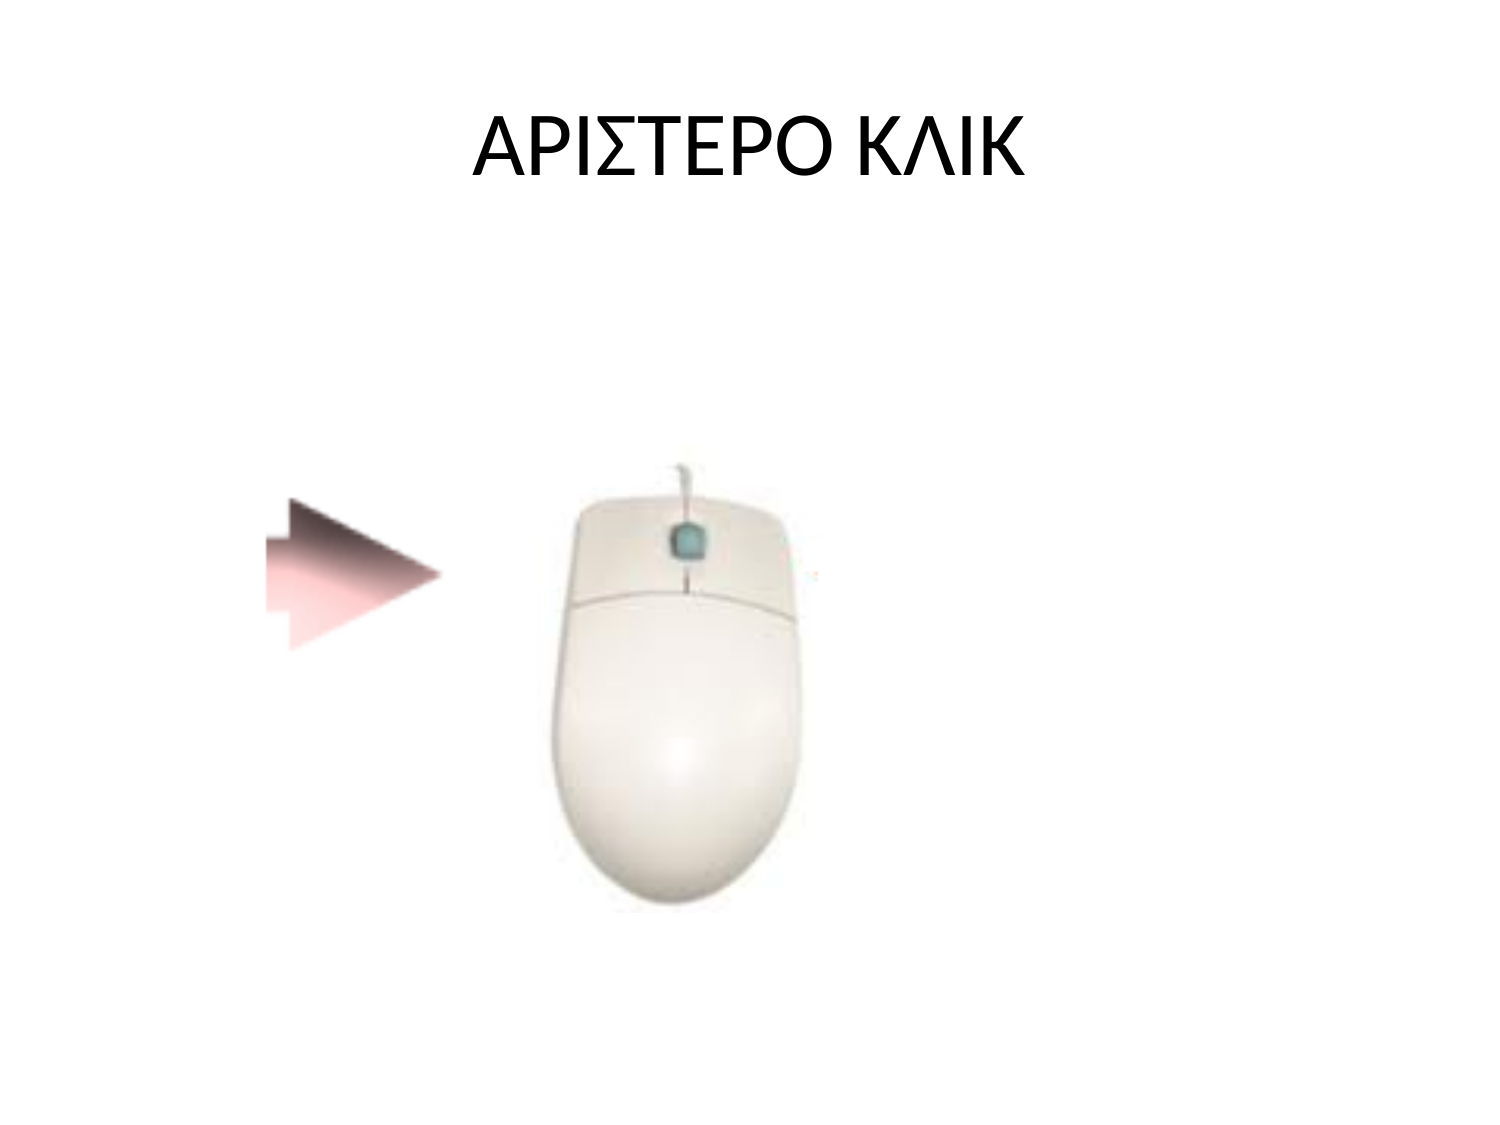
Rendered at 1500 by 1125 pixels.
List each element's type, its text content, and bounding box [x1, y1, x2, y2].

picture [265, 445, 822, 914]
title ΑΡΙΣΤΕΡΟ ΚΛΙΚ [75, 45, 1425, 233]
